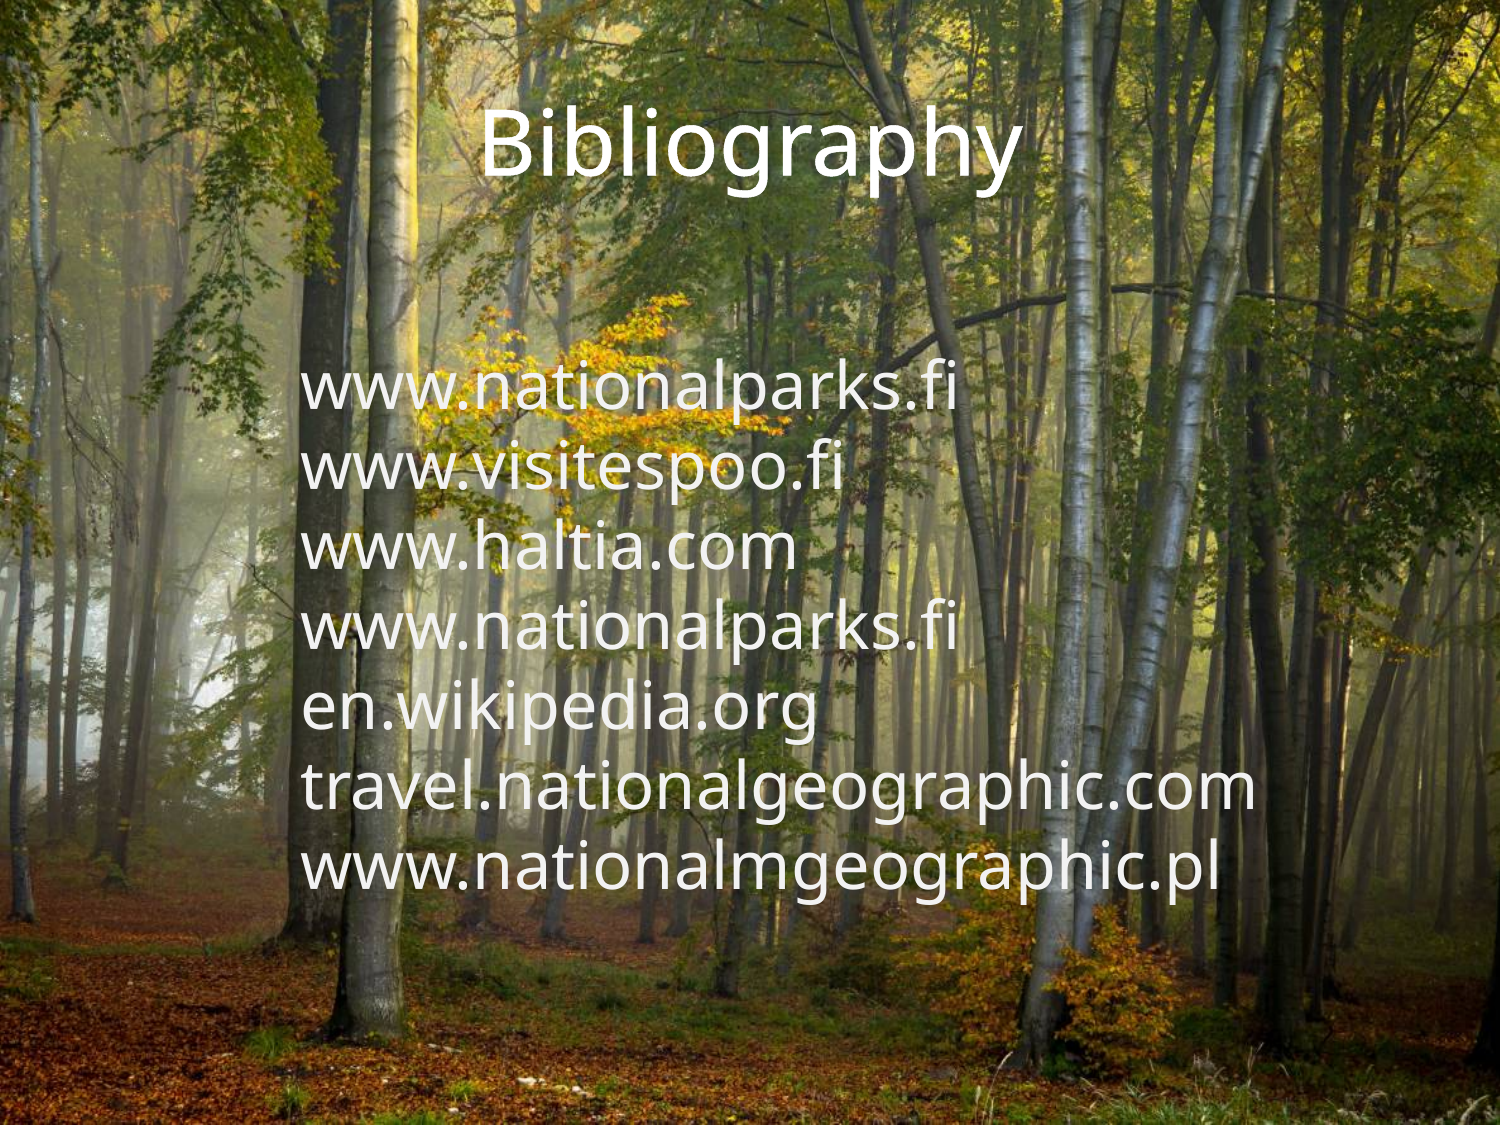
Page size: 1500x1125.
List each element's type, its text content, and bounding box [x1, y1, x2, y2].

text_box www.nationalparks.fi www.visitespoo.fi www.haltia.com www.nationalparks.fi en.wikipedia.org travel.nationalgeographic.com www.nationalmgeographic.pl [285, 335, 1288, 910]
title Bibliography [75, 45, 1425, 233]
picture [0, 0, 1500, 1125]
